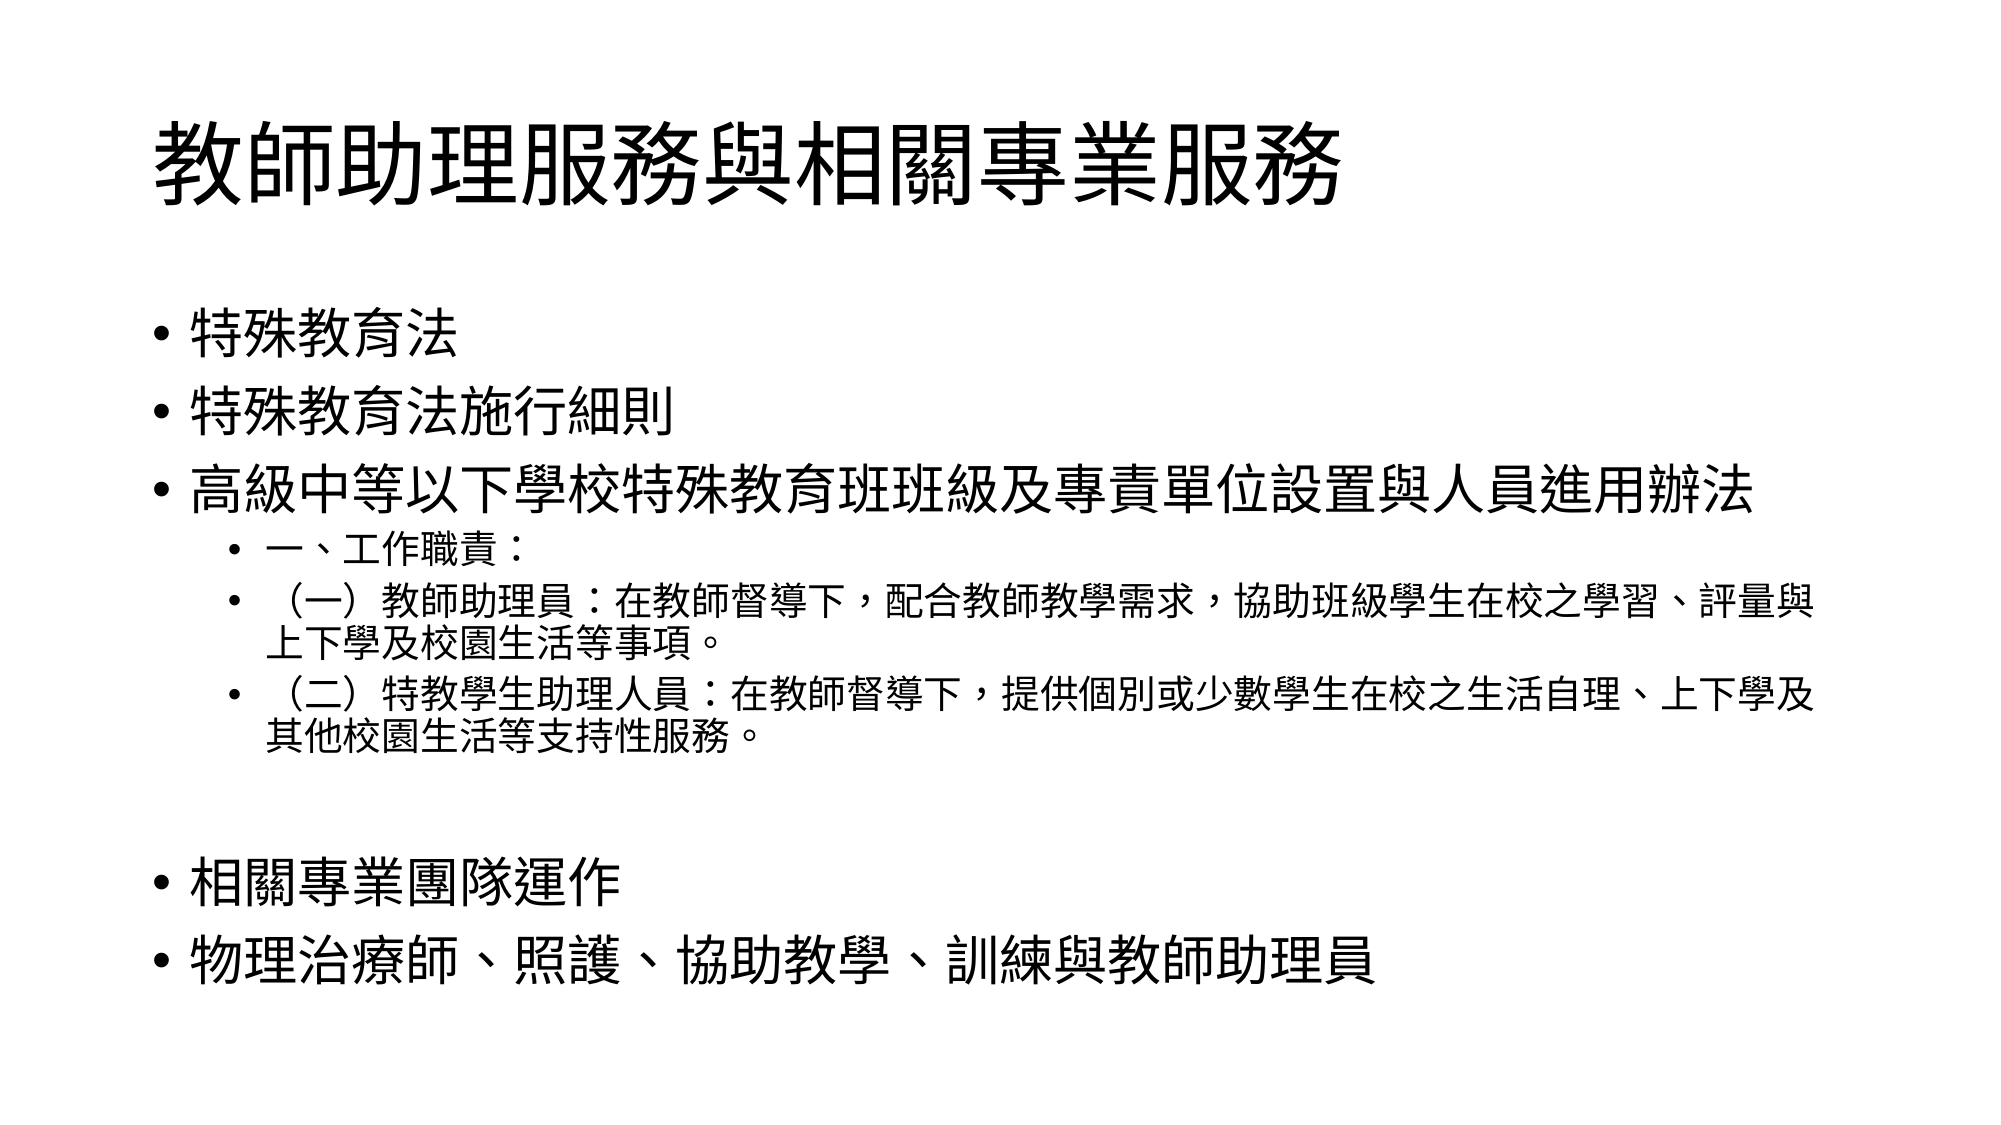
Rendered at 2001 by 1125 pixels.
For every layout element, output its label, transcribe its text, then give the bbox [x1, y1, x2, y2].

title 教師助理服務與相關專業服務 [137, 59, 1863, 278]
list 特殊教育法 特殊教育法施行細則 高級中等以下學校特殊教育班班級及專責單位設置與人員進用辦法 一、工作職責： （一）教師助理員：在教師督導下，配合教師教學需求，協助班級學生在校之學習、評量與上下學及校園生活等事項。 （二）特教學生助理人員：在教師督導下，提供個別或少數學生在校之生活自理、上下學及其他校園生活等支持性服務。 相關專業團隊運作 物理治療師、照護、協助教學、訓練與教師助理員 [137, 299, 1863, 1014]
